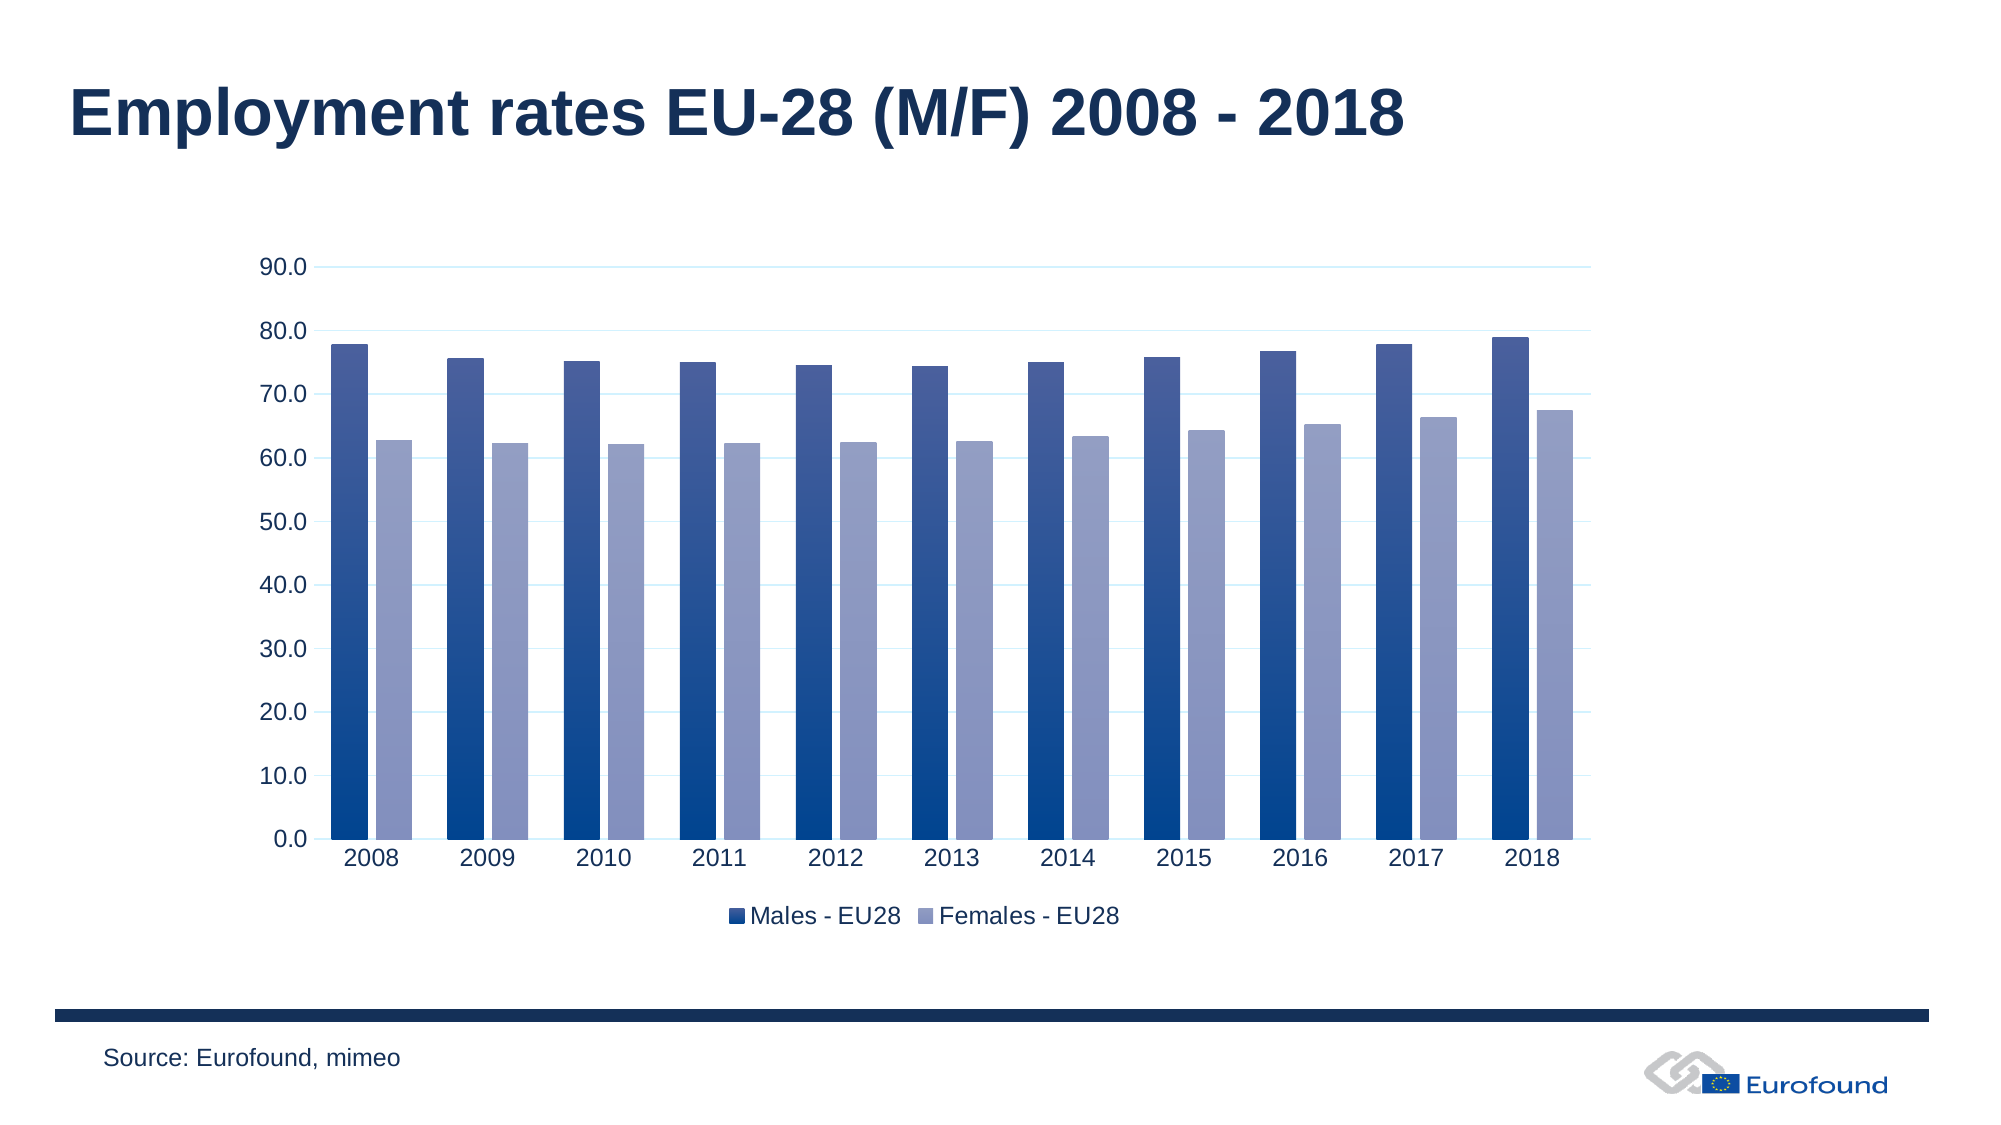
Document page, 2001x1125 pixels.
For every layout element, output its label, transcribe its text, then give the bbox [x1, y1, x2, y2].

title Employment rates EU-28 (M/F) 2008 - 2018 [55, 45, 1930, 173]
picture [1644, 1051, 1887, 1094]
text_box Source: Eurofound, mimeo [88, 1034, 710, 1080]
chart [231, 239, 1619, 935]
